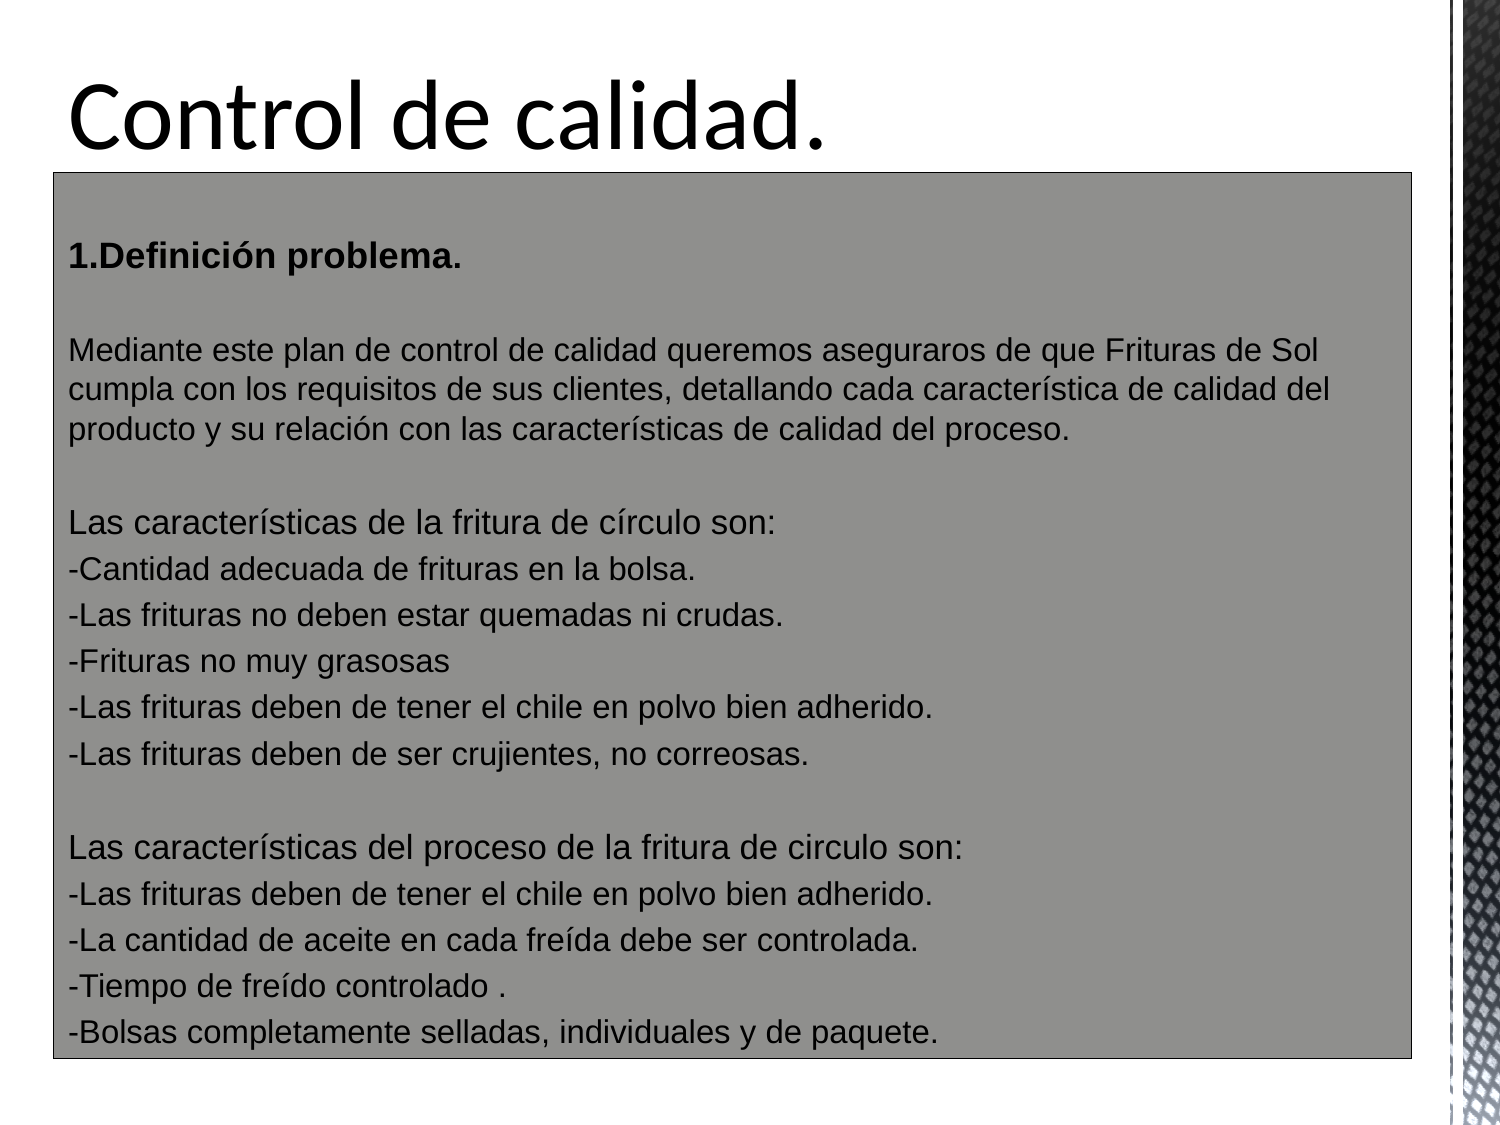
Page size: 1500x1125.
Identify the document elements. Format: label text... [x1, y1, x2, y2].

list 1.Definición problema. Mediante este plan de control de calidad queremos aseguraros de que Frituras de Sol cumpla con los requisitos de sus clientes, detallando cada característica de calidad del producto y su relación con las características de calidad del proceso. Las características de la fritura de círculo son: -Cantidad adecuada de frituras en la bolsa. -Las frituras no deben estar quemadas ni crudas. -Frituras no muy grasosas -Las frituras deben de tener el chile en polvo bien adherido. -Las frituras deben de ser crujientes, no correosas. Las características del proceso de la fritura de circulo son: -Las frituras deben de tener el chile en polvo bien adherido. -La cantidad de aceite en cada freída debe ser controlada. -Tiempo de freído controlado . -Bolsas completamente selladas, individuales y de paquete. [53, 172, 1412, 1059]
title Control de calidad. [53, 30, 1251, 188]
picture [1447, 0, 1500, 1125]
